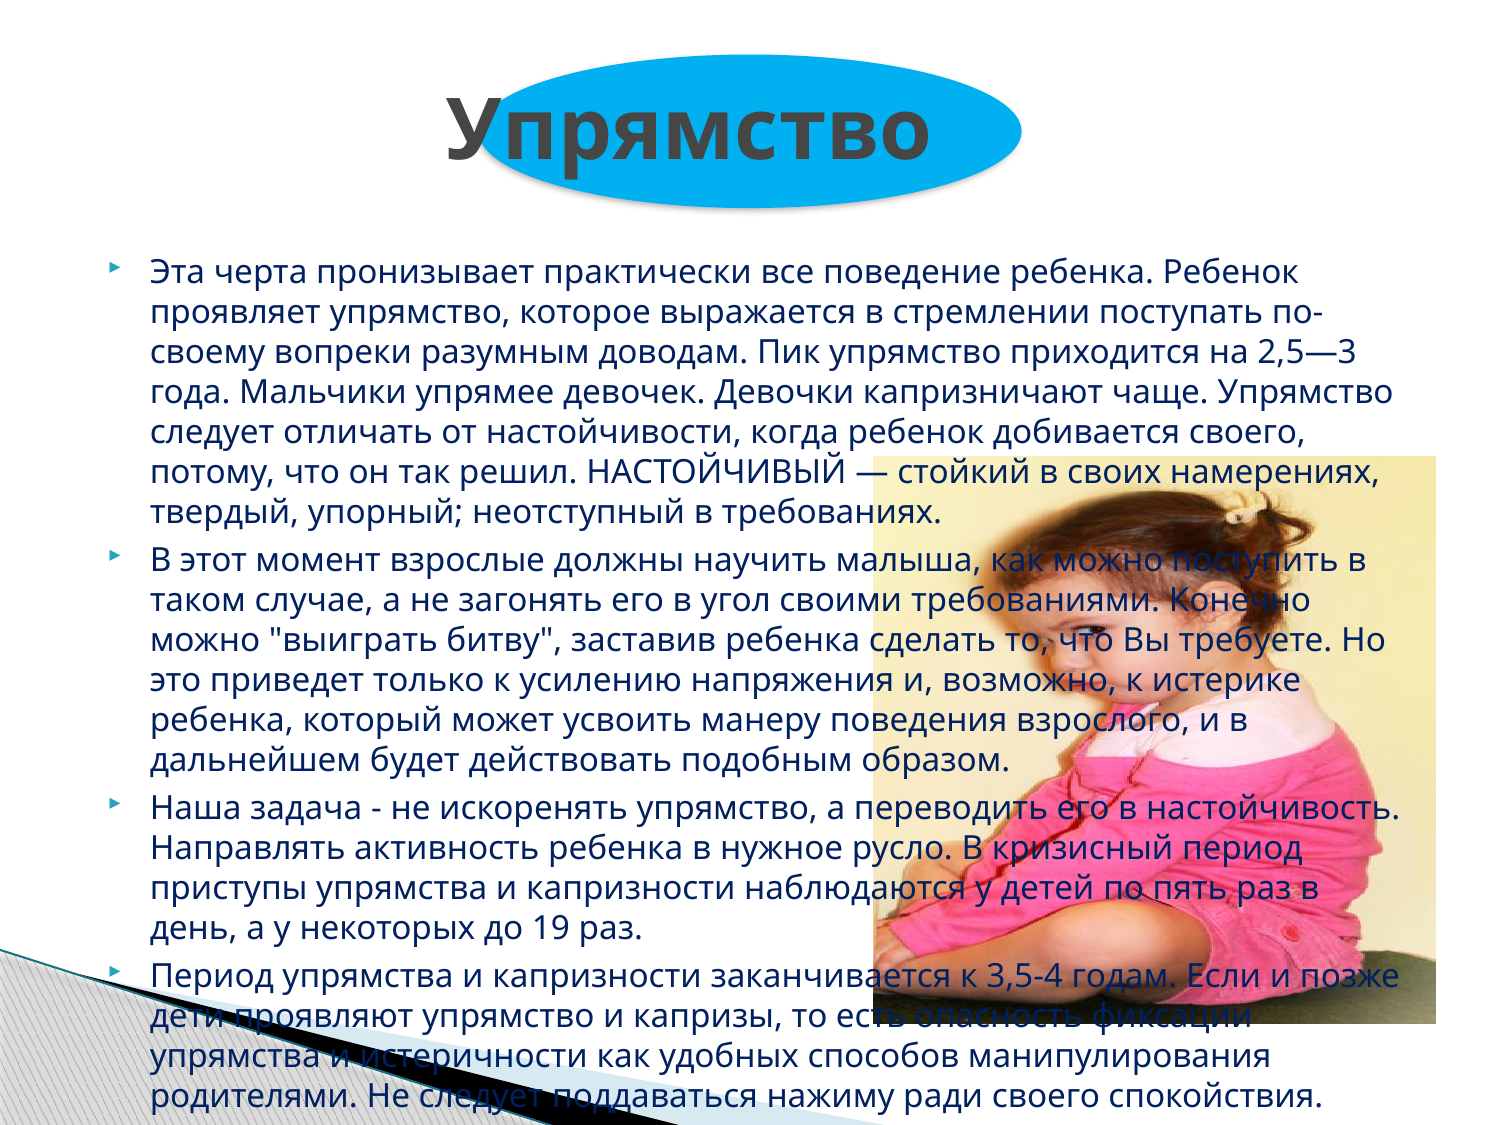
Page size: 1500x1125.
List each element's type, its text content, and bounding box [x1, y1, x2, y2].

title Упрямство [75, 19, 1425, 233]
list Эта черта пронизывает практически все поведение ребенка. Ребенок проявляет упрямство, которое выражается в стремлении поступать по-своему вопреки разумным доводам. Пик упрямство приходится на 2,5—3 года. Мальчики упрямее девочек. Девочки капризничают чаще. Упрямство следует отличать от настойчивости, когда ребенок добивается своего, потому, что он так решил. НАСТОЙЧИВЫЙ — стойкий в своих намерениях, твердый, упорный; неотступный в требованиях. В этот момент взрослые должны научить малыша, как можно поступить в таком случае, а не загонять его в угол своими требованиями. Конечно можно "выиграть битву", заставив ребенка сделать то, что Вы требуете. Но это приведет только к усилению напряжения и, возможно, к истерике ребенка, который может усвоить манеру поведения взрослого, и в дальнейшем будет действовать подобным образом. Наша задача - не искоренять упрямство, а переводить его в настойчивость. Направлять активность ребенка в нужное русло. В кризисный период приступы упрямства и капризности наблюдаются у детей по пять раз в день, а у некоторых до 19 раз. Период упрямства и капризности заканчивается к 3,5-4 годам. Если и позже дети проявляют упрямство и капризы, то есть опасность фиксации упрямства и истеричности как удобных способов манипулирования родителями. Не следует поддаваться нажиму ради своего спокойствия. [75, 243, 1425, 986]
picture [873, 455, 1436, 1024]
